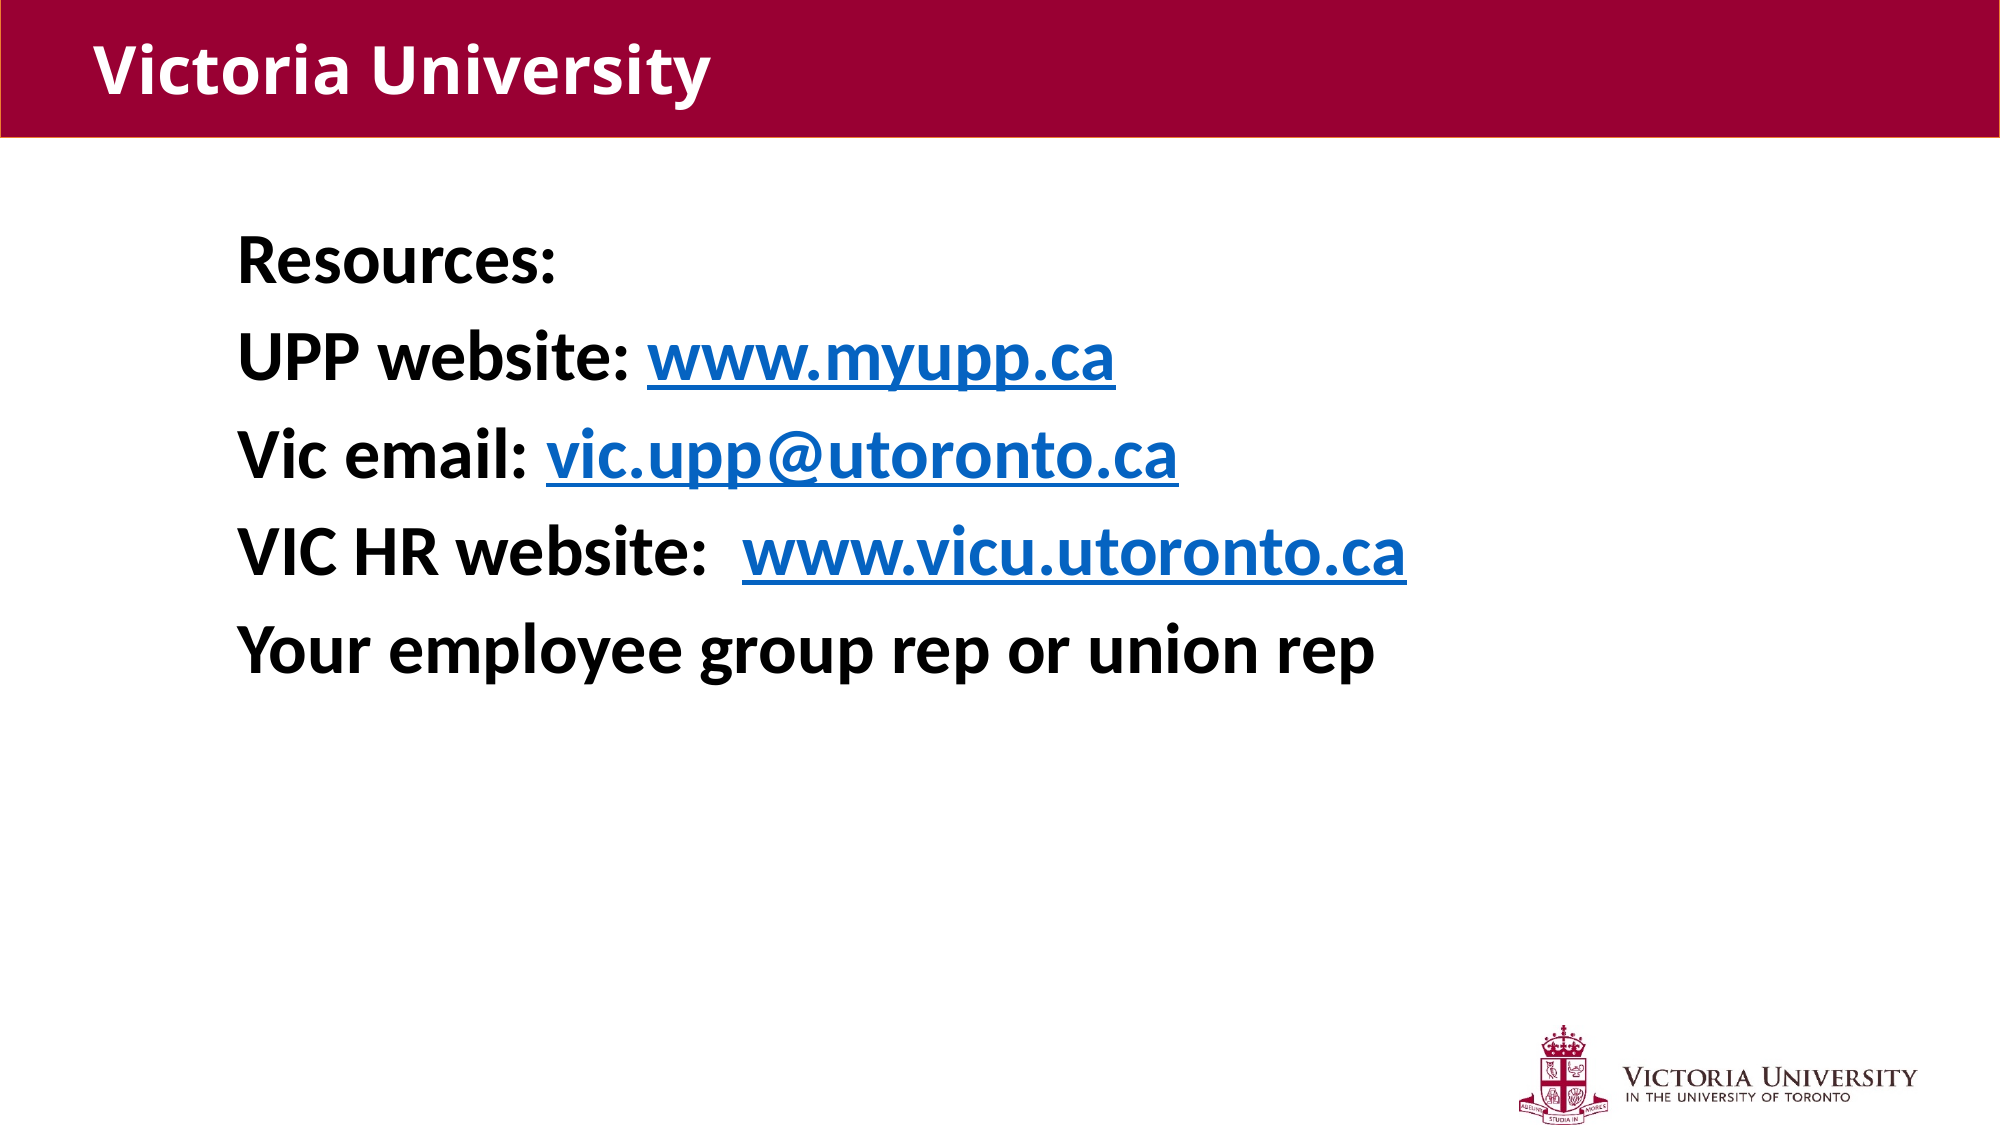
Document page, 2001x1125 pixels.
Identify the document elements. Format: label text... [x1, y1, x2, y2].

list Resources: UPP website: www.myupp.ca Vic email: vic.upp@utoronto.ca VIC HR website: www.vicu.utoronto.ca Your employee group rep or union rep [78, 138, 1908, 1090]
title Victoria University [78, 0, 1804, 182]
text_box [1804, 0, 2000, 138]
text_box [0, 0, 78, 138]
picture [1519, 1025, 1918, 1125]
